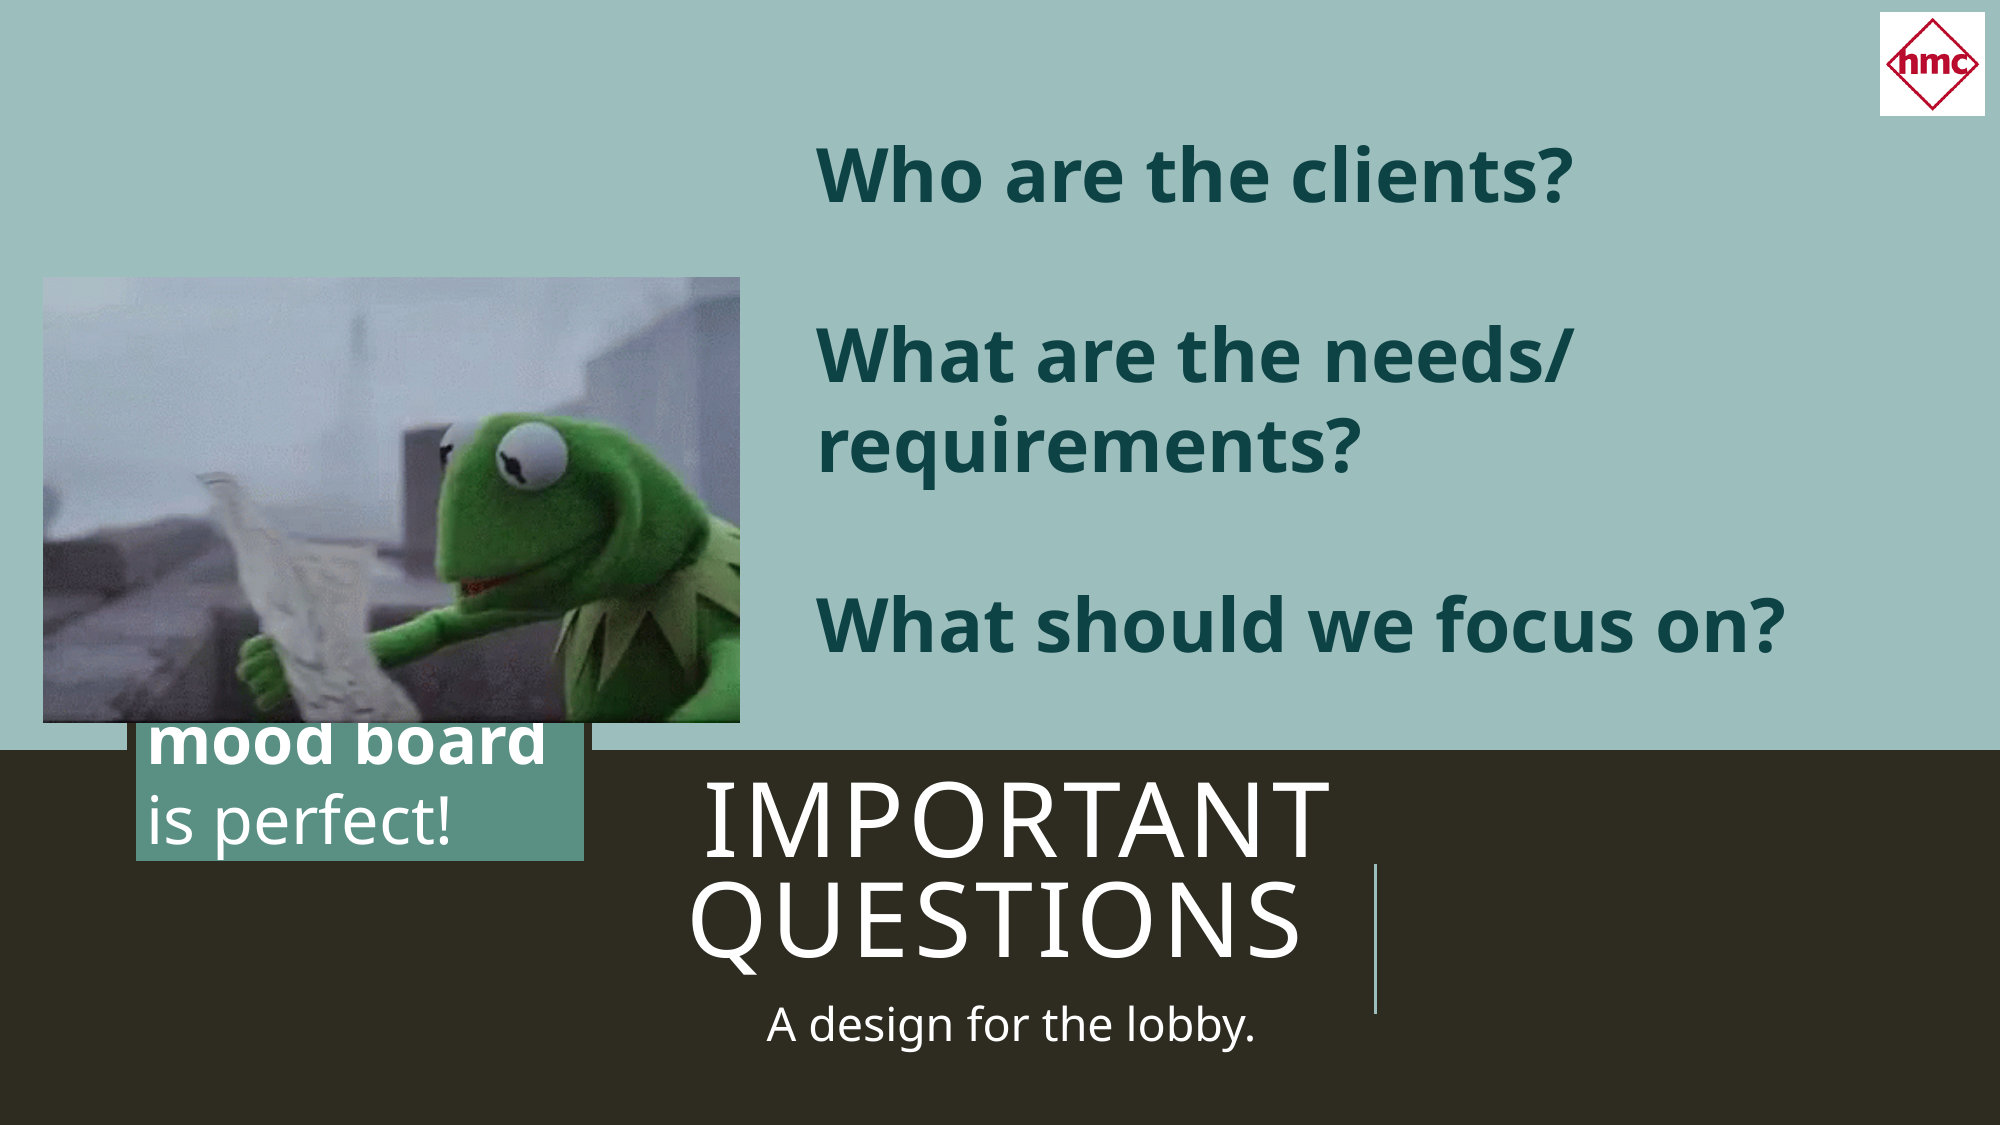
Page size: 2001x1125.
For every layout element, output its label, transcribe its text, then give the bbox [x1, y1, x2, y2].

text_box Who are the clients? What are the needs/ requirements? What should we focus on? [801, 30, 1957, 675]
picture [43, 277, 740, 723]
picture [1880, 12, 1985, 116]
text_box Don’t get lost in the details. A rough sketch or mood board is perfect! [131, 732, 589, 865]
subtitle A design for the lobby. [751, 969, 1350, 1077]
title Important questions [75, 813, 1350, 942]
